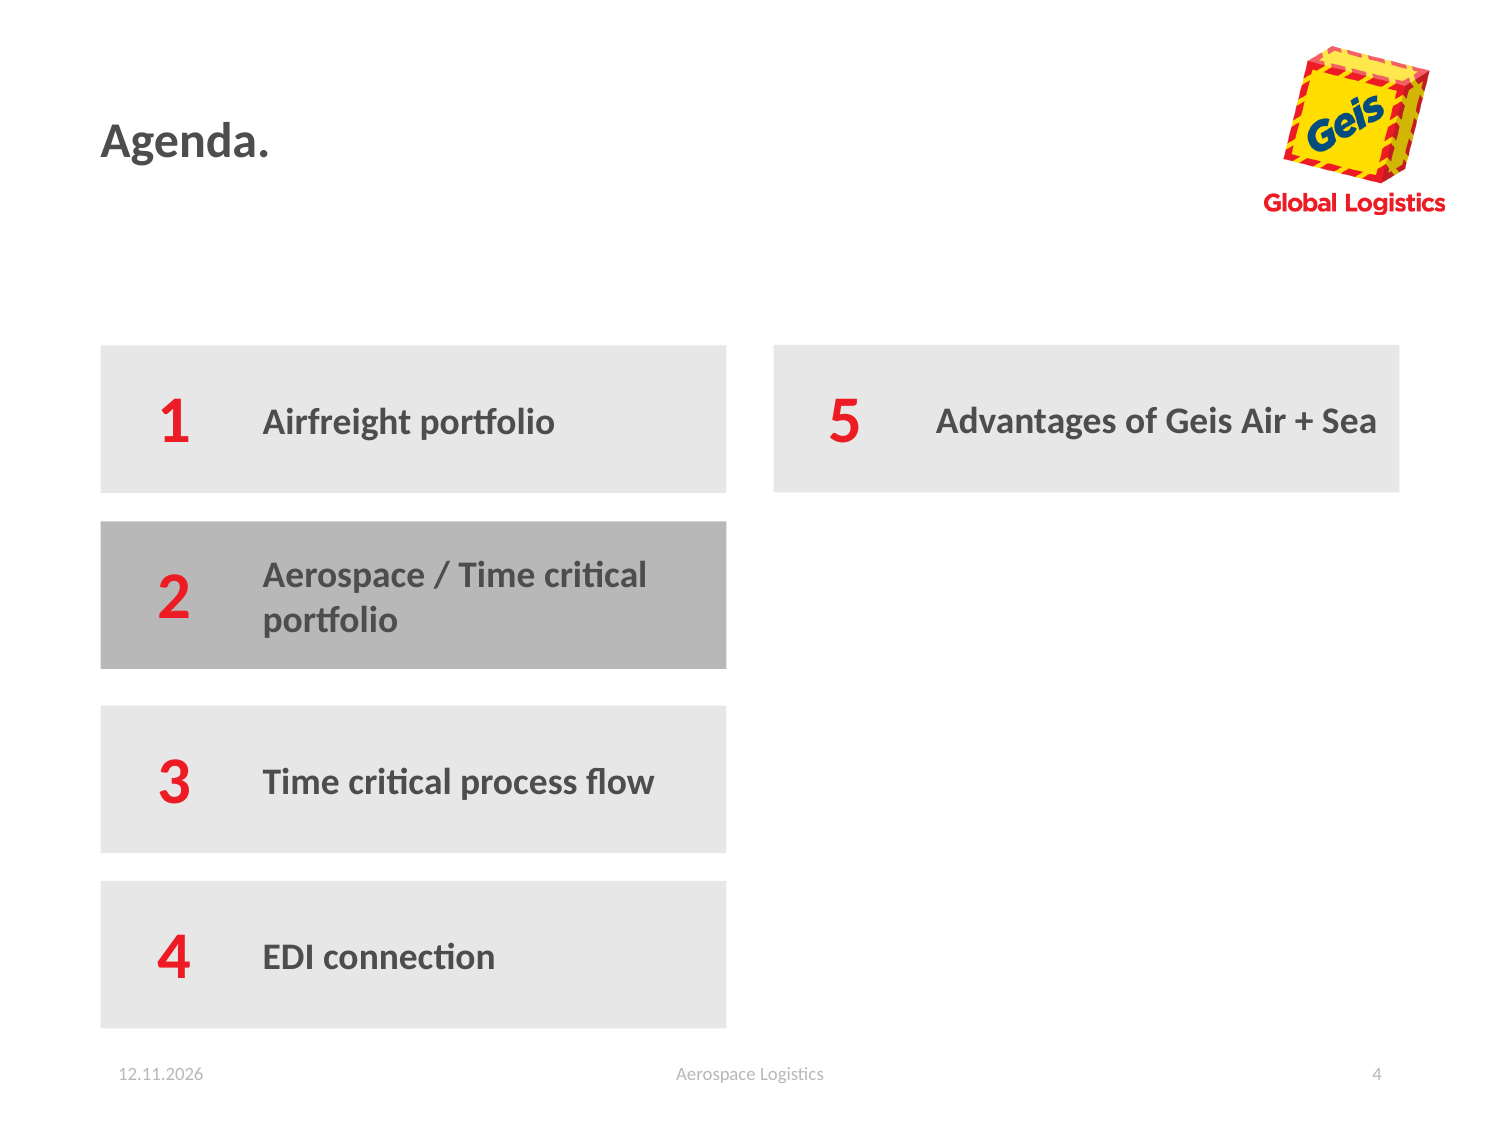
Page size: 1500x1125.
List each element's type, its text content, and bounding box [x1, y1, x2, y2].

text_box EDI connection [100, 880, 727, 1029]
text_box Advantages of Geis Air + Sea [773, 344, 1400, 493]
picture [1264, 46, 1445, 215]
footer Aerospace Logistics [496, 1042, 1004, 1103]
text_box Aerospace / Time critical portfolio [100, 521, 727, 670]
text_box 4 [100, 904, 249, 1000]
text_box Time critical process flow [100, 705, 727, 854]
text_box 2 [100, 544, 249, 640]
text_box 3 [100, 729, 249, 824]
slide_number 4 [1059, 1042, 1397, 1103]
text_box 5 [770, 368, 920, 464]
title Agenda. [100, 114, 1223, 168]
text_box 1 [100, 368, 249, 464]
text_box Airfreight portfolio [100, 345, 727, 494]
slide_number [103, 1042, 441, 1103]
